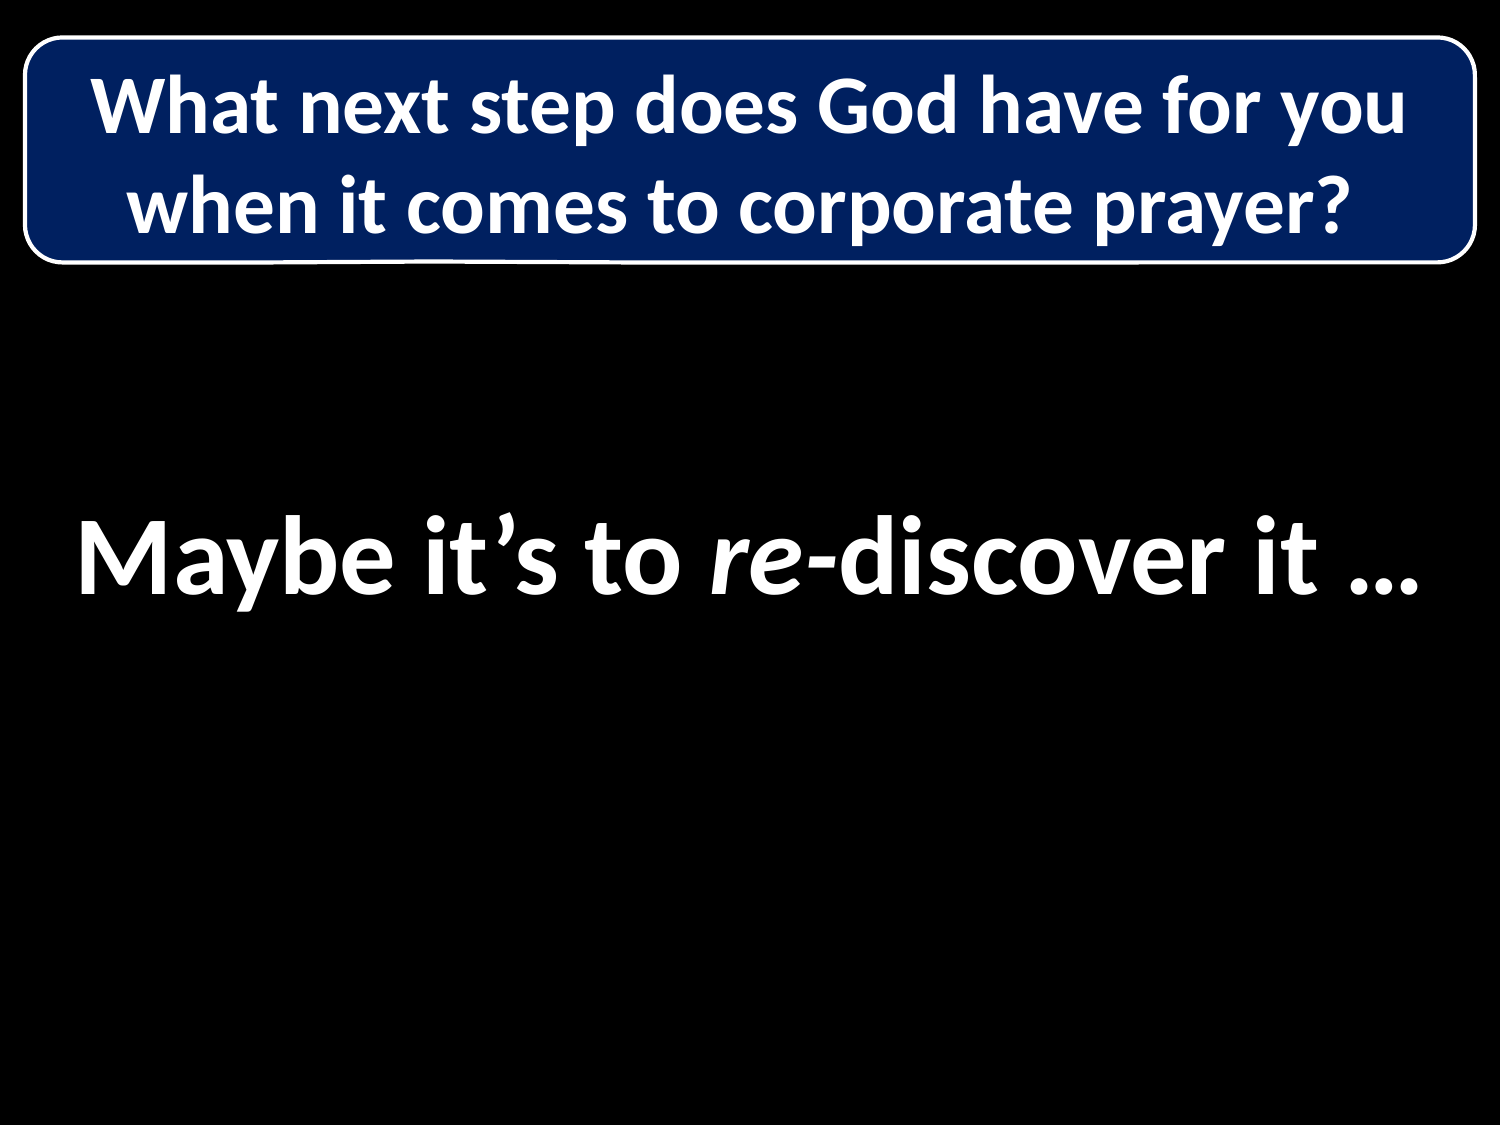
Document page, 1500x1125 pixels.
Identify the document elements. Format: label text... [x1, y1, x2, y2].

text_box Maybe it’s to re-discover it … [22, 435, 1478, 665]
text_box What next step does God have for you when it comes to corporate prayer? [22, 35, 1478, 265]
